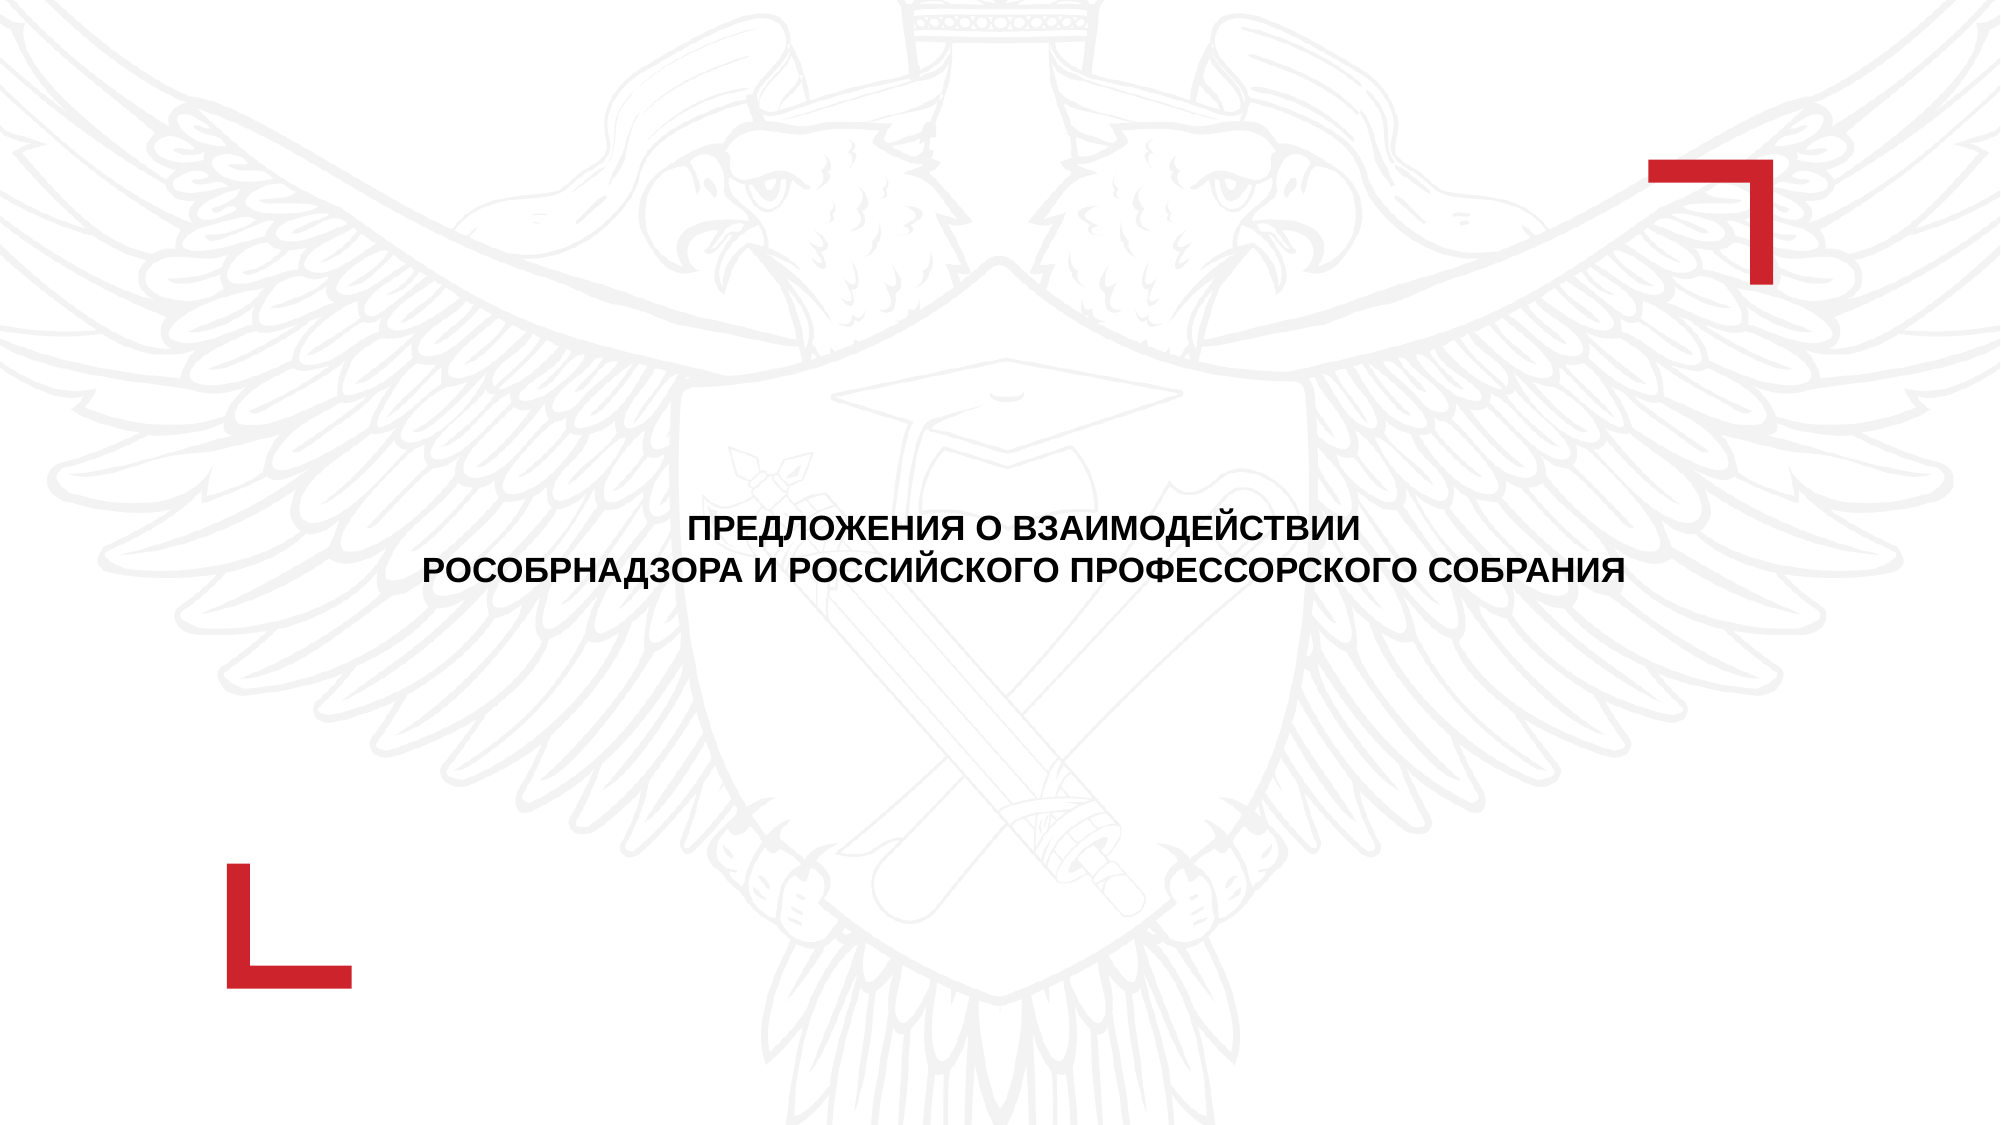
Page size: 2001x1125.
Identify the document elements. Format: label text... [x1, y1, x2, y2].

title ПРЕДЛОЖЕНИЯ О ВЗАИМОДЕЙСТВИИ РОСОБРНАДЗОРА И РОССИЙСКОГО ПРОФЕССОРСКОГО СОБРАНИЯ [143, 484, 1905, 611]
picture [0, 0, 2001, 1125]
